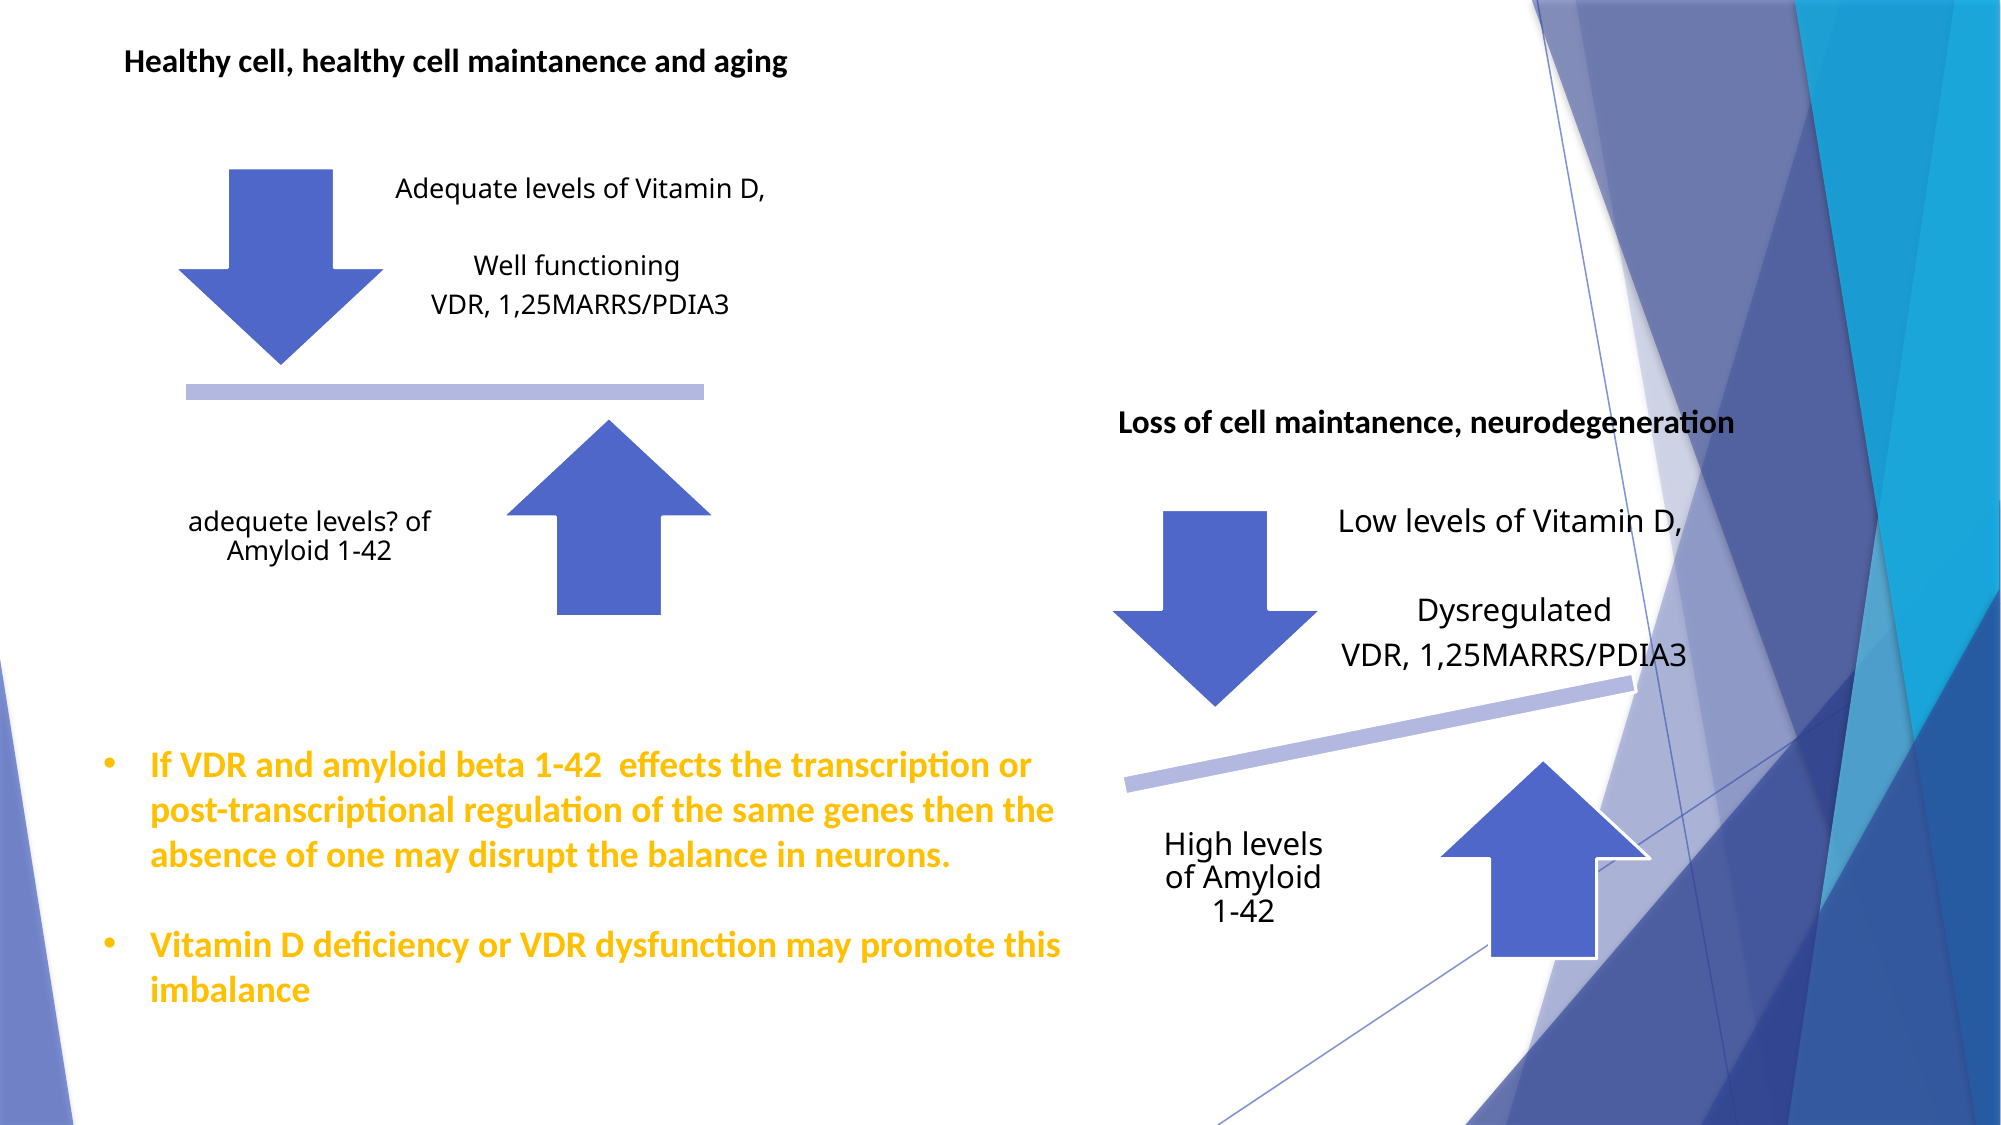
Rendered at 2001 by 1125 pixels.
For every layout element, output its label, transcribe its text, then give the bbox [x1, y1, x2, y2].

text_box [1022, 484, 1737, 984]
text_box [87, 142, 802, 643]
text_box If VDR and amyloid beta 1-42 effects the transcription or post-transcriptional regulation of the same genes then the absence of one may disrupt the balance in neurons. Vitamin D deficiency or VDR dysfunction may promote this imbalance [88, 732, 1089, 1018]
text_box Healthy cell, healthy cell maintanence and aging [109, 31, 836, 87]
text_box Loss of cell maintanence, neurodegeneration [1103, 392, 1830, 448]
